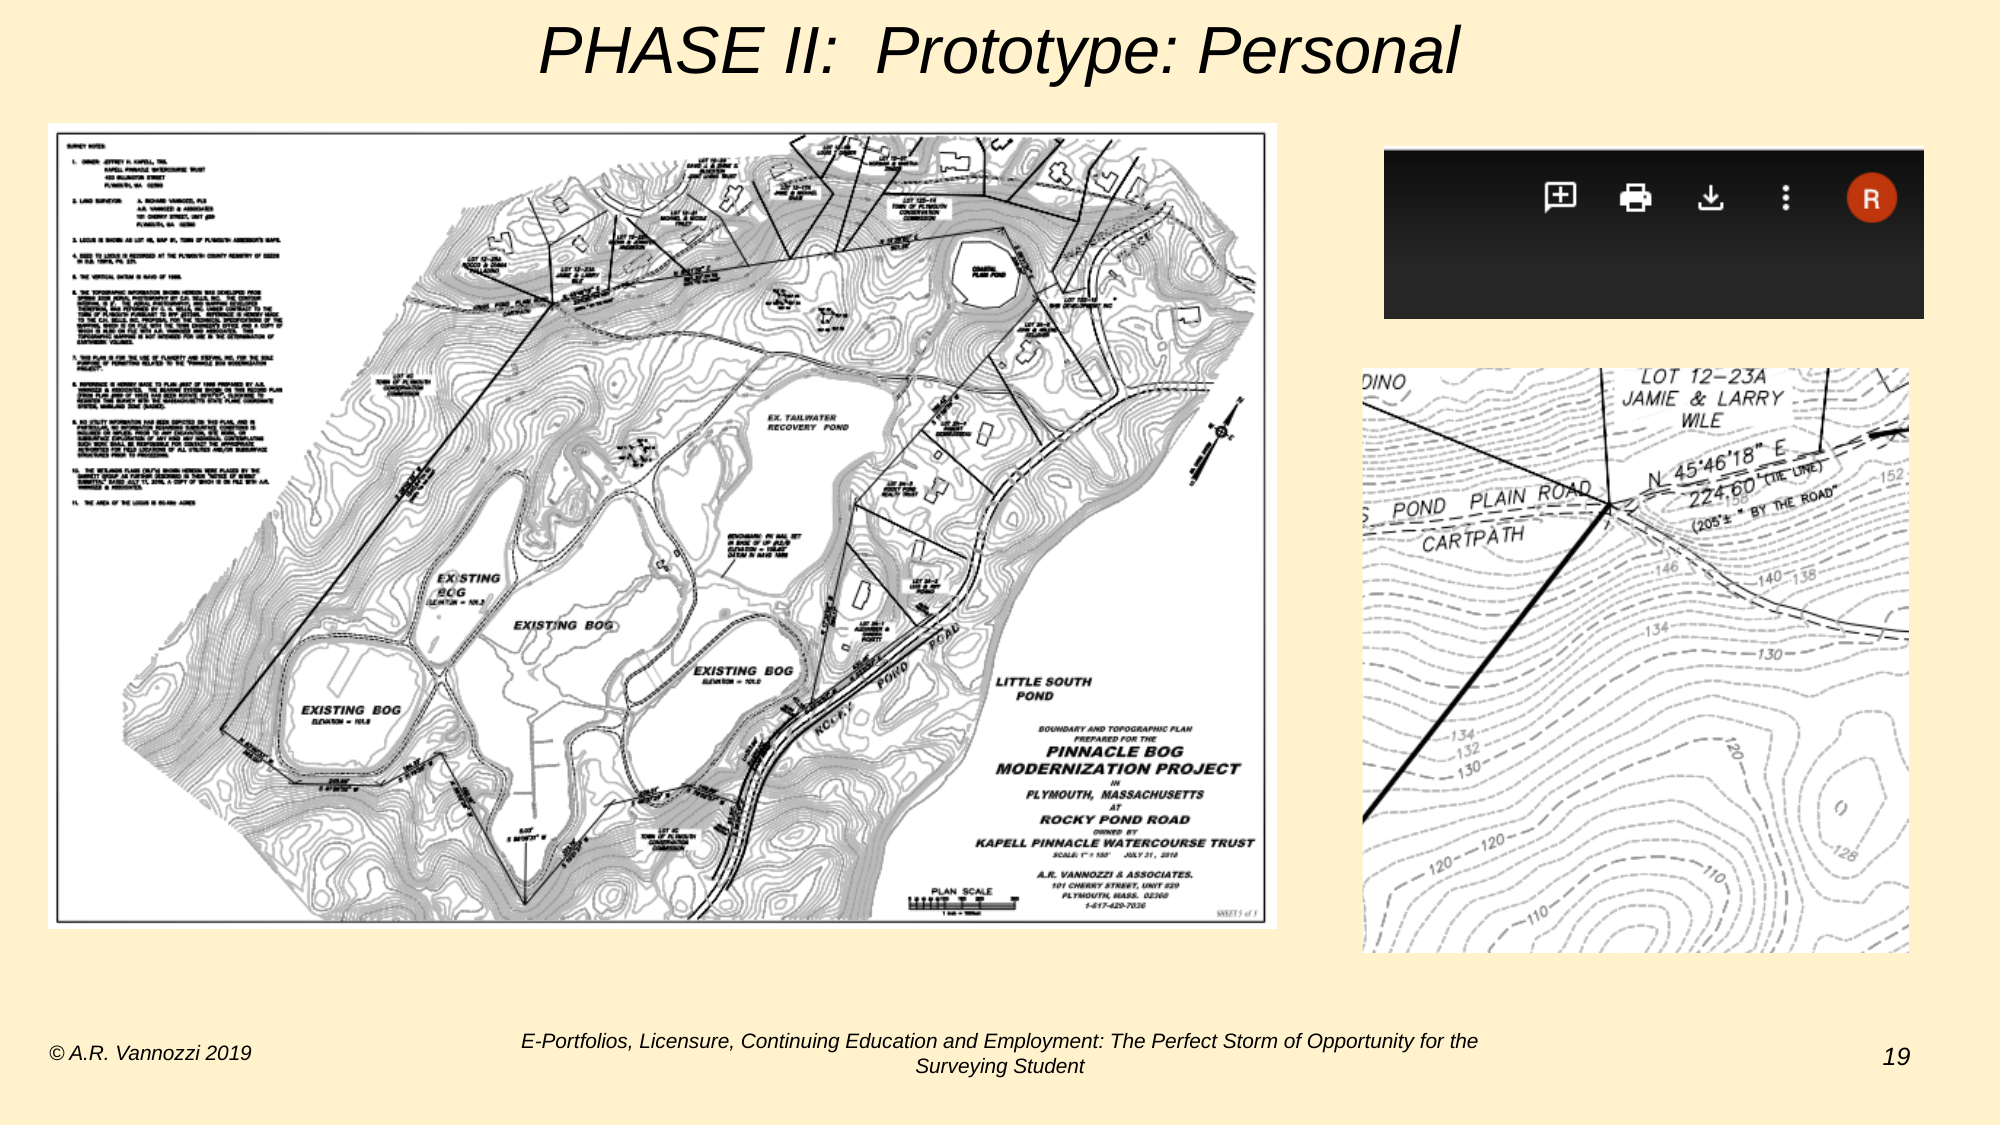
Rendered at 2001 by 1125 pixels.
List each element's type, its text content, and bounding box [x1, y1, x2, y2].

picture [1362, 368, 1924, 953]
picture [48, 123, 1277, 929]
text_box © A.R. Vannozzi 2019 [34, 1020, 276, 1084]
text_box PHASE II: Prototype: Personal [0, 0, 2000, 95]
slide_number 19 [1475, 1025, 1926, 1085]
picture [1384, 146, 1924, 319]
footer E-Portfolios, Licensure, Continuing Education and Employment: The Perfect Storm of Opportunity for the Surveying Student [470, 1021, 1530, 1085]
